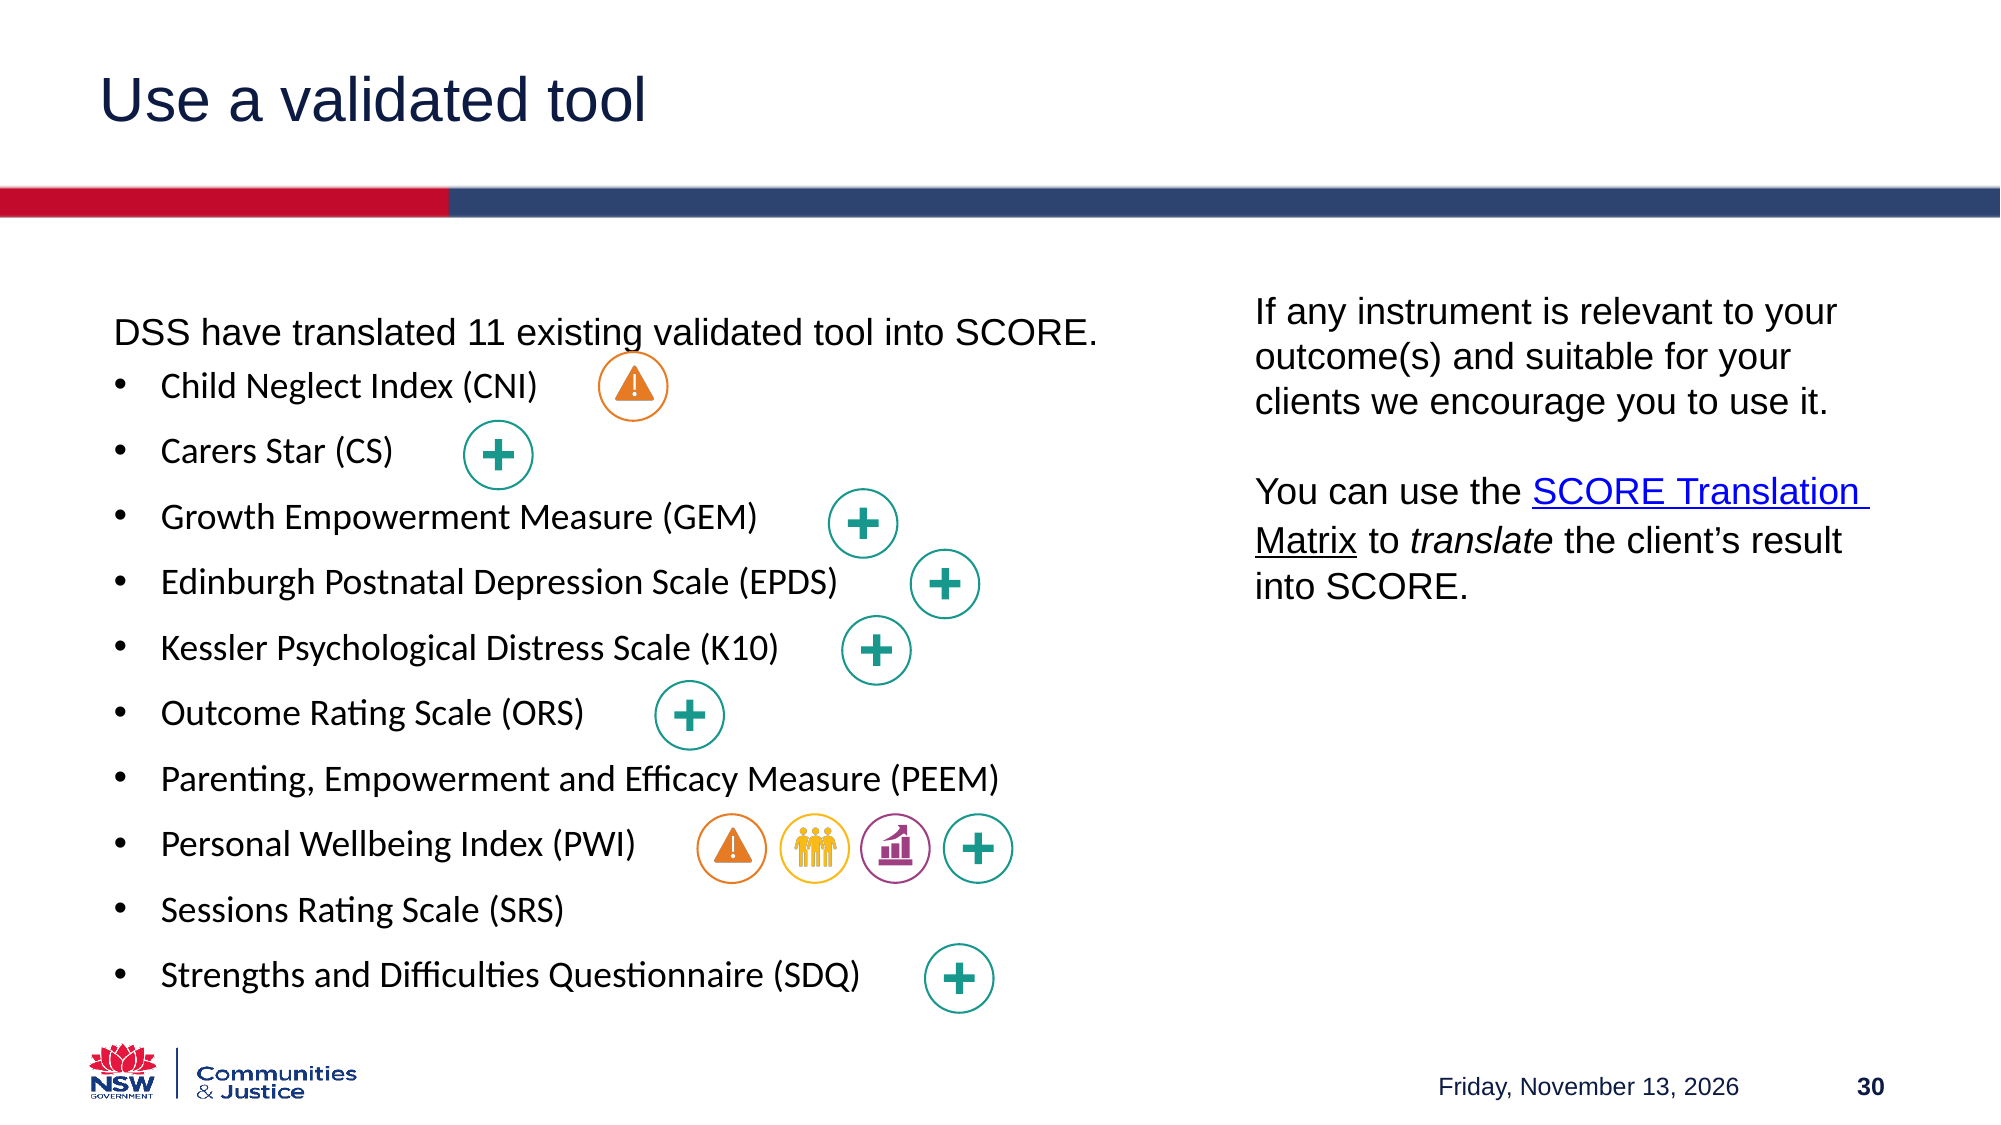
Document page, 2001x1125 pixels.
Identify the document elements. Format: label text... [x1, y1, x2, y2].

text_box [598, 351, 668, 421]
title Use a validated tool [99, 59, 1900, 159]
text_box If any instrument is relevant to your outcome(s) and suitable for your clients we encourage you to use it. You can use the SCORE Translation Matrix to translate the client’s result into SCORE. [1240, 279, 1900, 615]
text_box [943, 814, 1013, 884]
picture [0, 0, 2000, 1125]
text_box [924, 943, 994, 1013]
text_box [463, 420, 533, 490]
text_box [860, 814, 930, 884]
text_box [910, 549, 980, 619]
text_box DSS have translated 11 existing validated tool into SCORE. Child Neglect Index (CNI) Carers Star (CS) Growth Empowerment Measure (GEM) Edinburgh Postnatal Depression Scale (EPDS) Kessler Psychological Distress Scale (K10) Outcome Rating Scale (ORS) Parenting, Empowerment and Efficacy Measure (PEEM) Personal Wellbeing Index (PWI) Sessions Rating Scale (SRS) Strengths and Difficulties Questionnaire (SDQ) [98, 300, 1152, 1061]
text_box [655, 680, 725, 750]
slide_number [1288, 1068, 1756, 1103]
slide_number 30 [1756, 1068, 1900, 1103]
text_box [828, 488, 898, 558]
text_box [841, 615, 911, 685]
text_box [697, 813, 767, 884]
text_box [780, 814, 850, 884]
